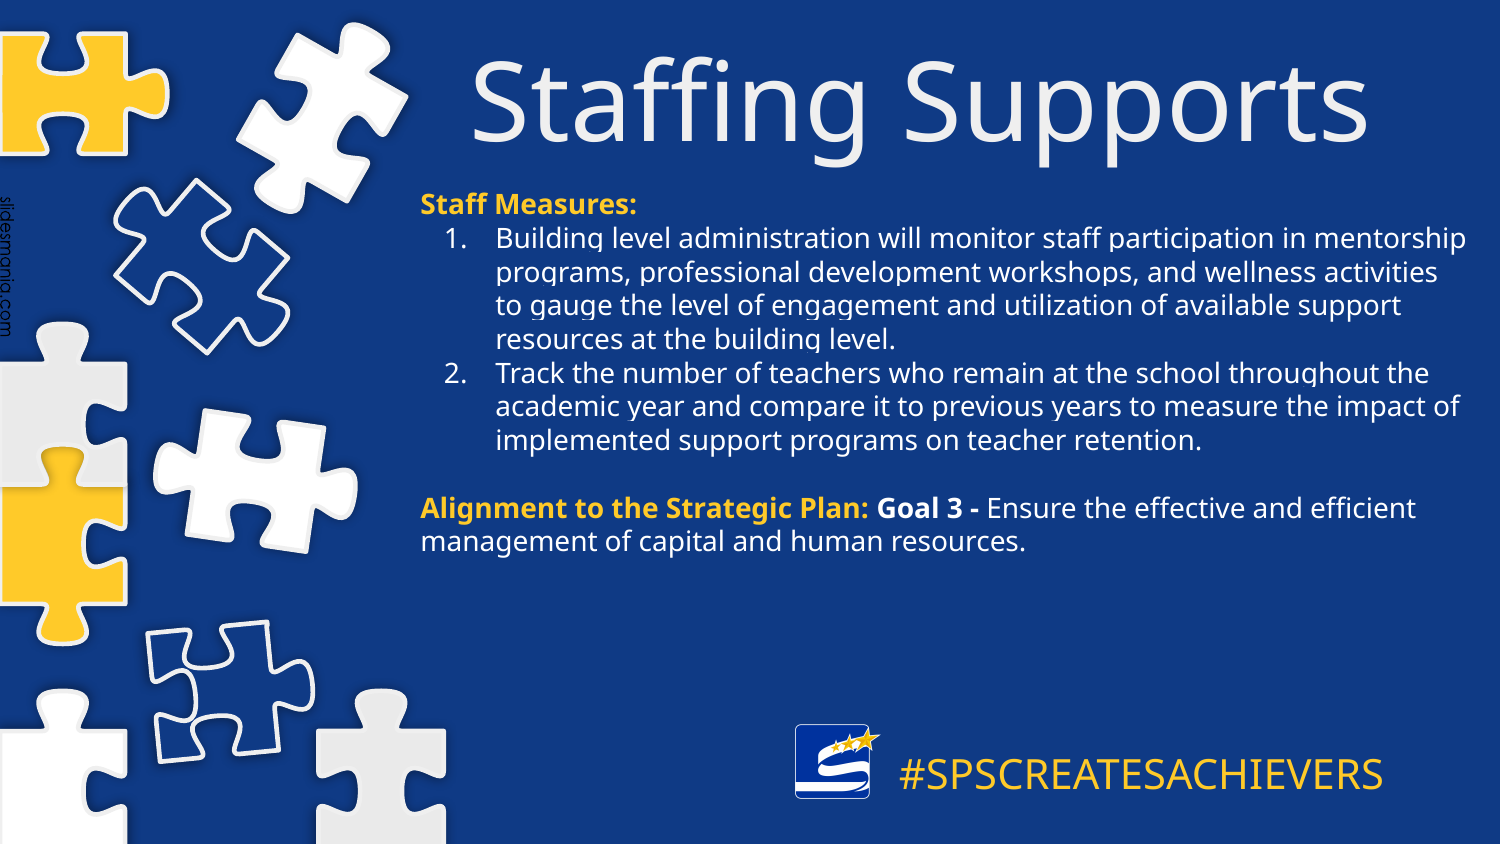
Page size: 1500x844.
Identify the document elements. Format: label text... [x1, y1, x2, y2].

list Staff Measures: Building level administration will monitor staff participation in mentorship programs, professional development workshops, and wellness activities to gauge the level of engagement and utilization of available support resources at the building level. Track the number of teachers who remain at the school throughout the academic year and compare it to previous years to measure the impact of implemented support programs on teacher retention. Alignment to the Strategic Plan: Goal 3 - Ensure the effective and efficient management of capital and human resources. [405, 171, 1485, 686]
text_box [781, 709, 1485, 813]
title Staffing Supports [419, 15, 1423, 165]
